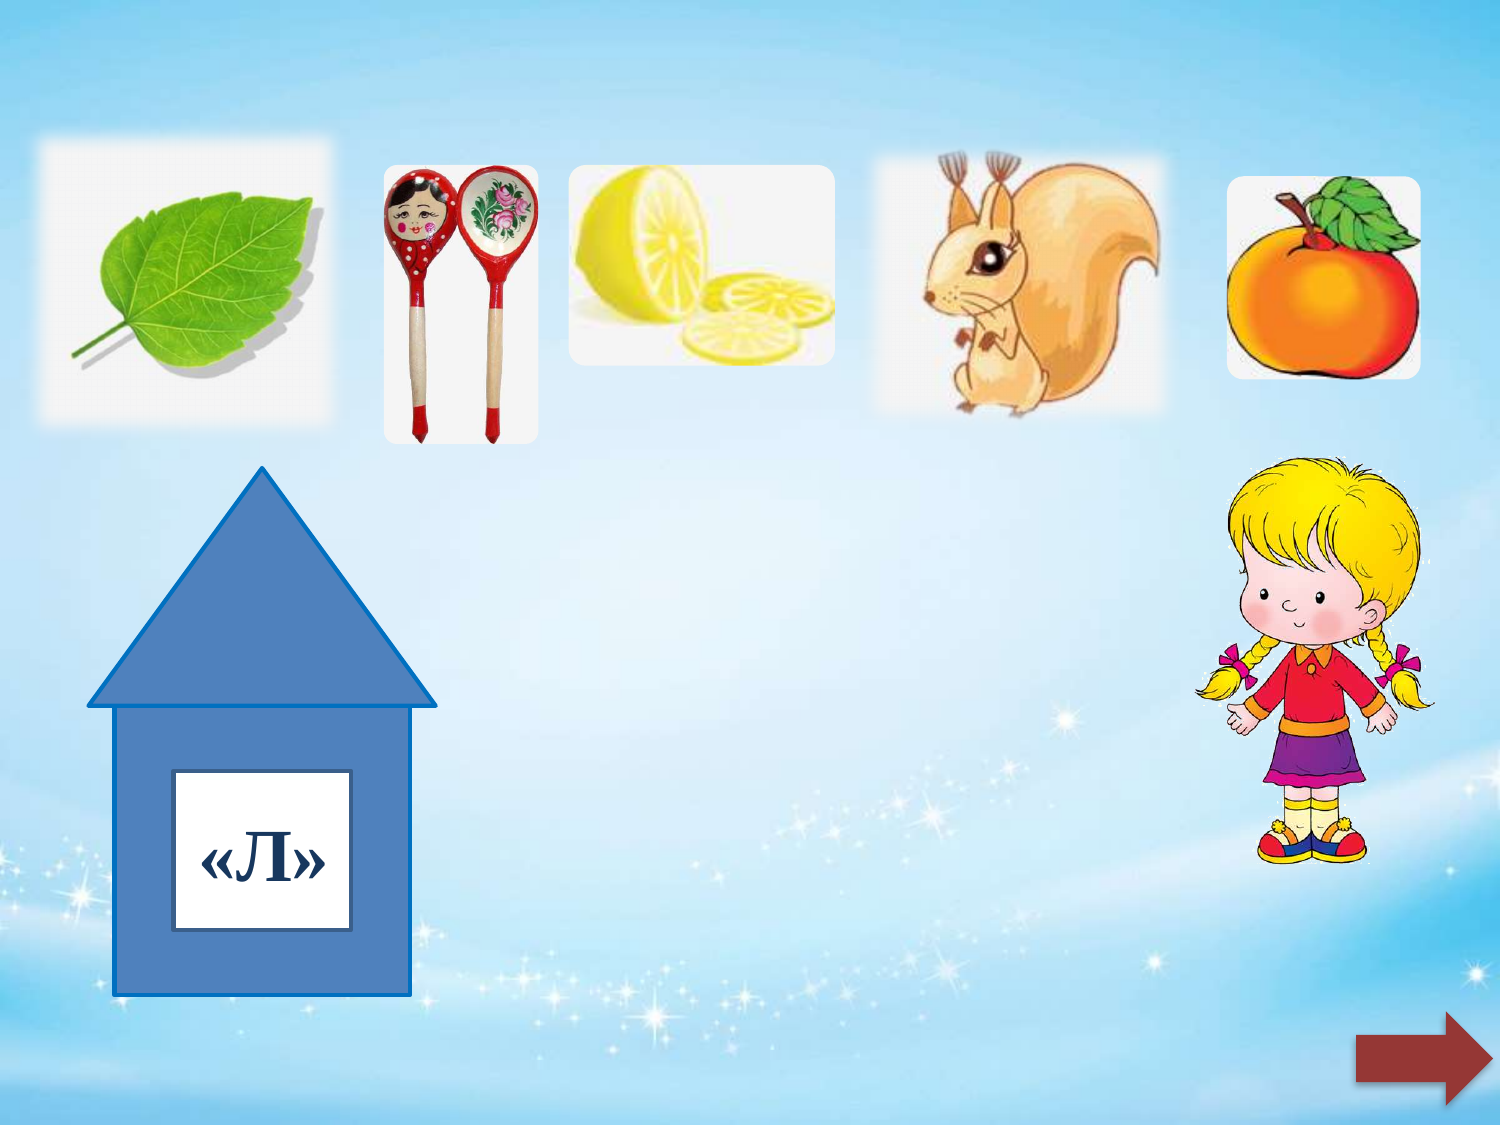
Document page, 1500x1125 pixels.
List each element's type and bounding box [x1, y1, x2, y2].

picture [0, 0, 1500, 1125]
text_box [88, 467, 436, 996]
